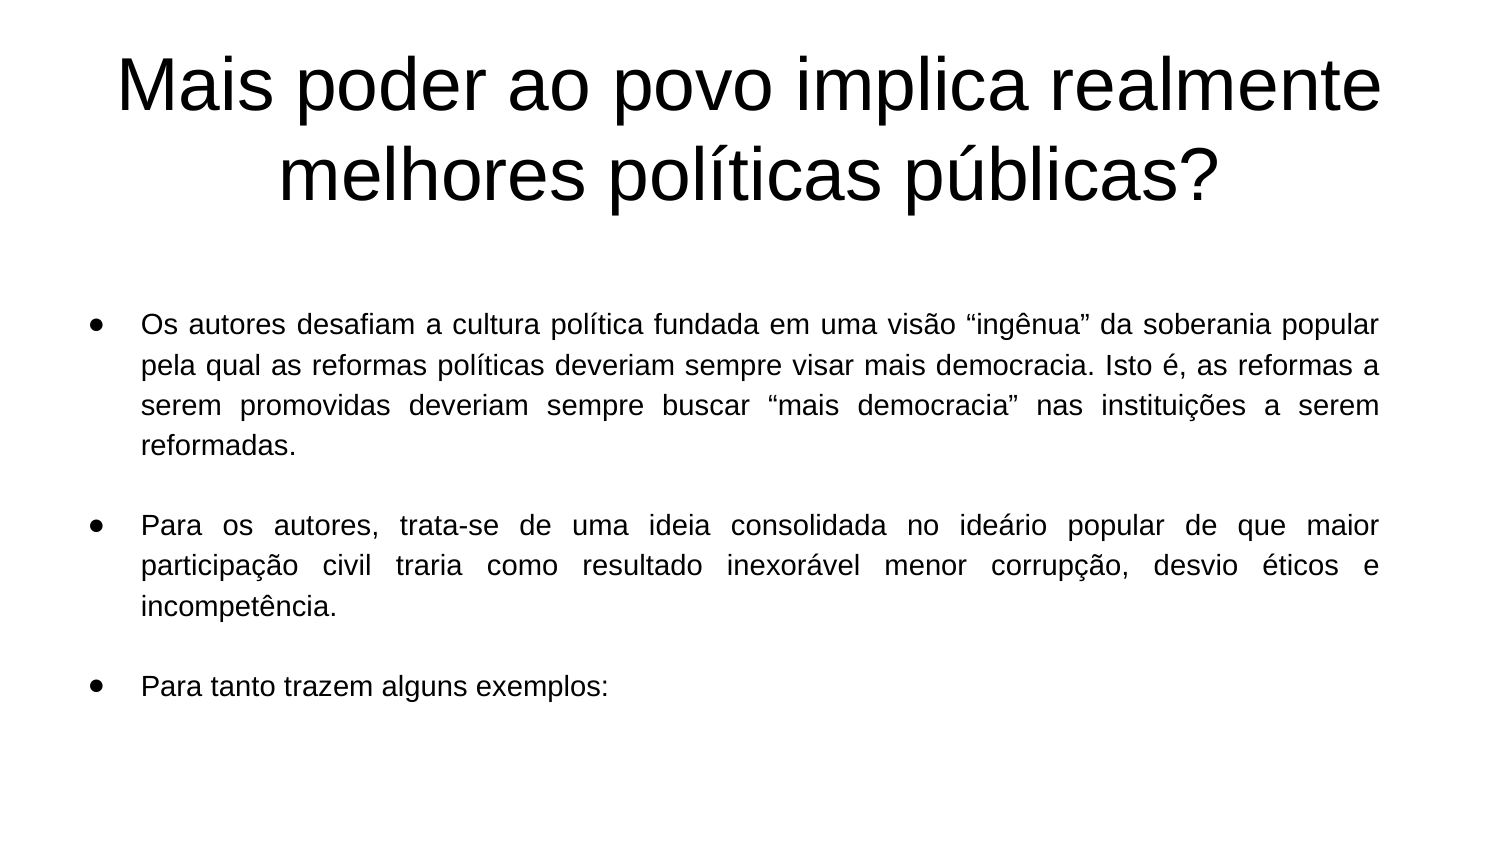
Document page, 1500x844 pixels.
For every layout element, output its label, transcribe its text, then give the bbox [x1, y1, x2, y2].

text_box Os autores desafiam a cultura política fundada em uma visão “ingênua” da soberania popular pela qual as reformas políticas deveriam sempre visar mais democracia. Isto é, as reformas a serem promovidas deveriam sempre buscar “mais democracia” nas instituições a serem reformadas. Para os autores, trata-se de uma ideia consolidada no ideário popular de que maior participação civil traria como resultado inexorável menor corrupção, desvio éticos e incompetência. Para tanto trazem alguns exemplos: [51, 293, 1397, 819]
title Mais poder ao povo implica realmente melhores políticas públicas? [51, 56, 1449, 195]
